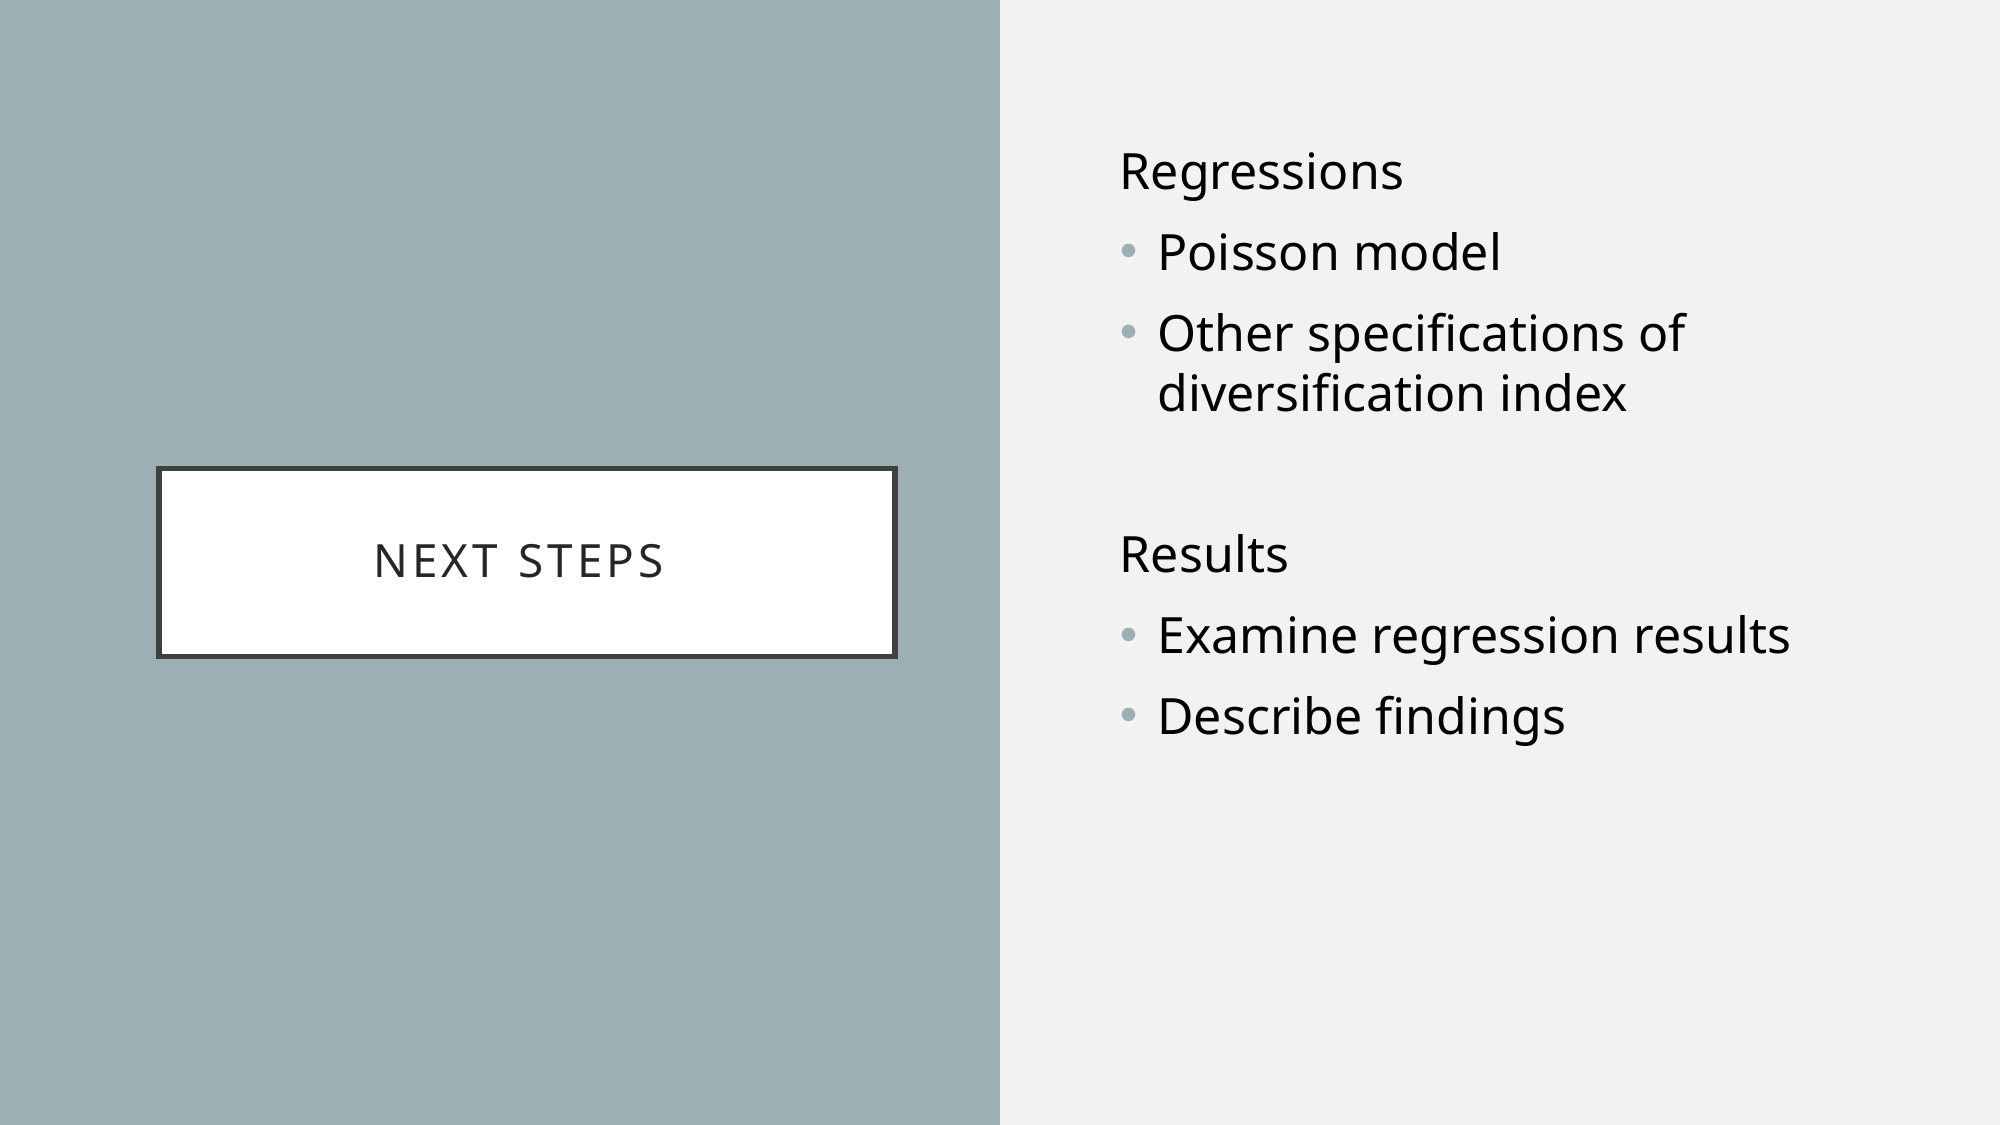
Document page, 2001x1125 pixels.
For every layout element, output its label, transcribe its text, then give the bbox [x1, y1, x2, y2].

list Regressions Poisson model Other specifications of diversification index Results Examine regression results Describe findings [1104, 131, 1895, 993]
title next steps [156, 466, 898, 659]
